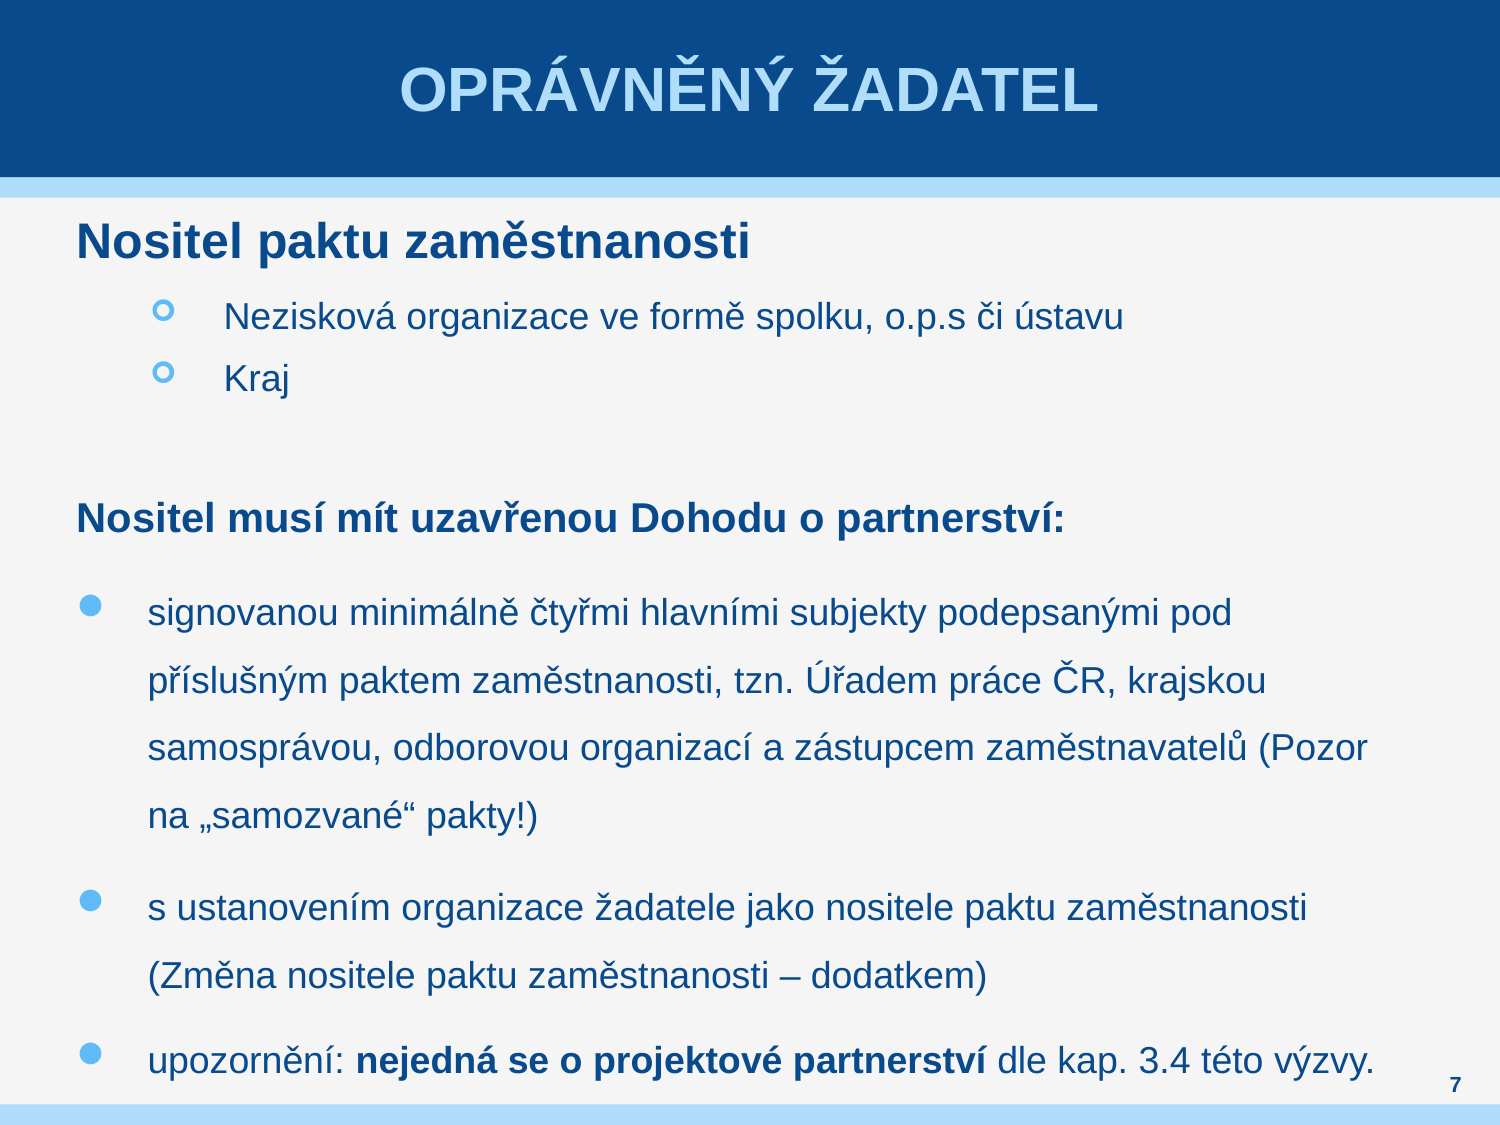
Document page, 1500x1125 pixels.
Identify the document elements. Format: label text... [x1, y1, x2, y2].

slide_number 7 [1417, 1068, 1495, 1099]
list Nositel paktu zaměstnanosti Nezisková organizace ve formě spolku, o.p.s či ústavu Kraj Nositel musí mít uzavřenou Dohodu o partnerství: signovanou minimálně čtyřmi hlavními subjekty podepsanými pod příslušným paktem zaměstnanosti, tzn. Úřadem práce ČR, krajskou samosprávou, odborovou organizací a zástupcem zaměstnavatelů (Pozor na „samozvané“ pakty!) s ustanovením organizace žadatele jako nositele paktu zaměstnanosti (Změna nositele paktu zaměstnanosti – dodatkem) upozornění: nejedná se o projektové partnerství dle kap. 3.4 této výzvy. [76, 208, 1412, 1106]
title OprávněnÝ žadatel [59, 0, 1441, 173]
